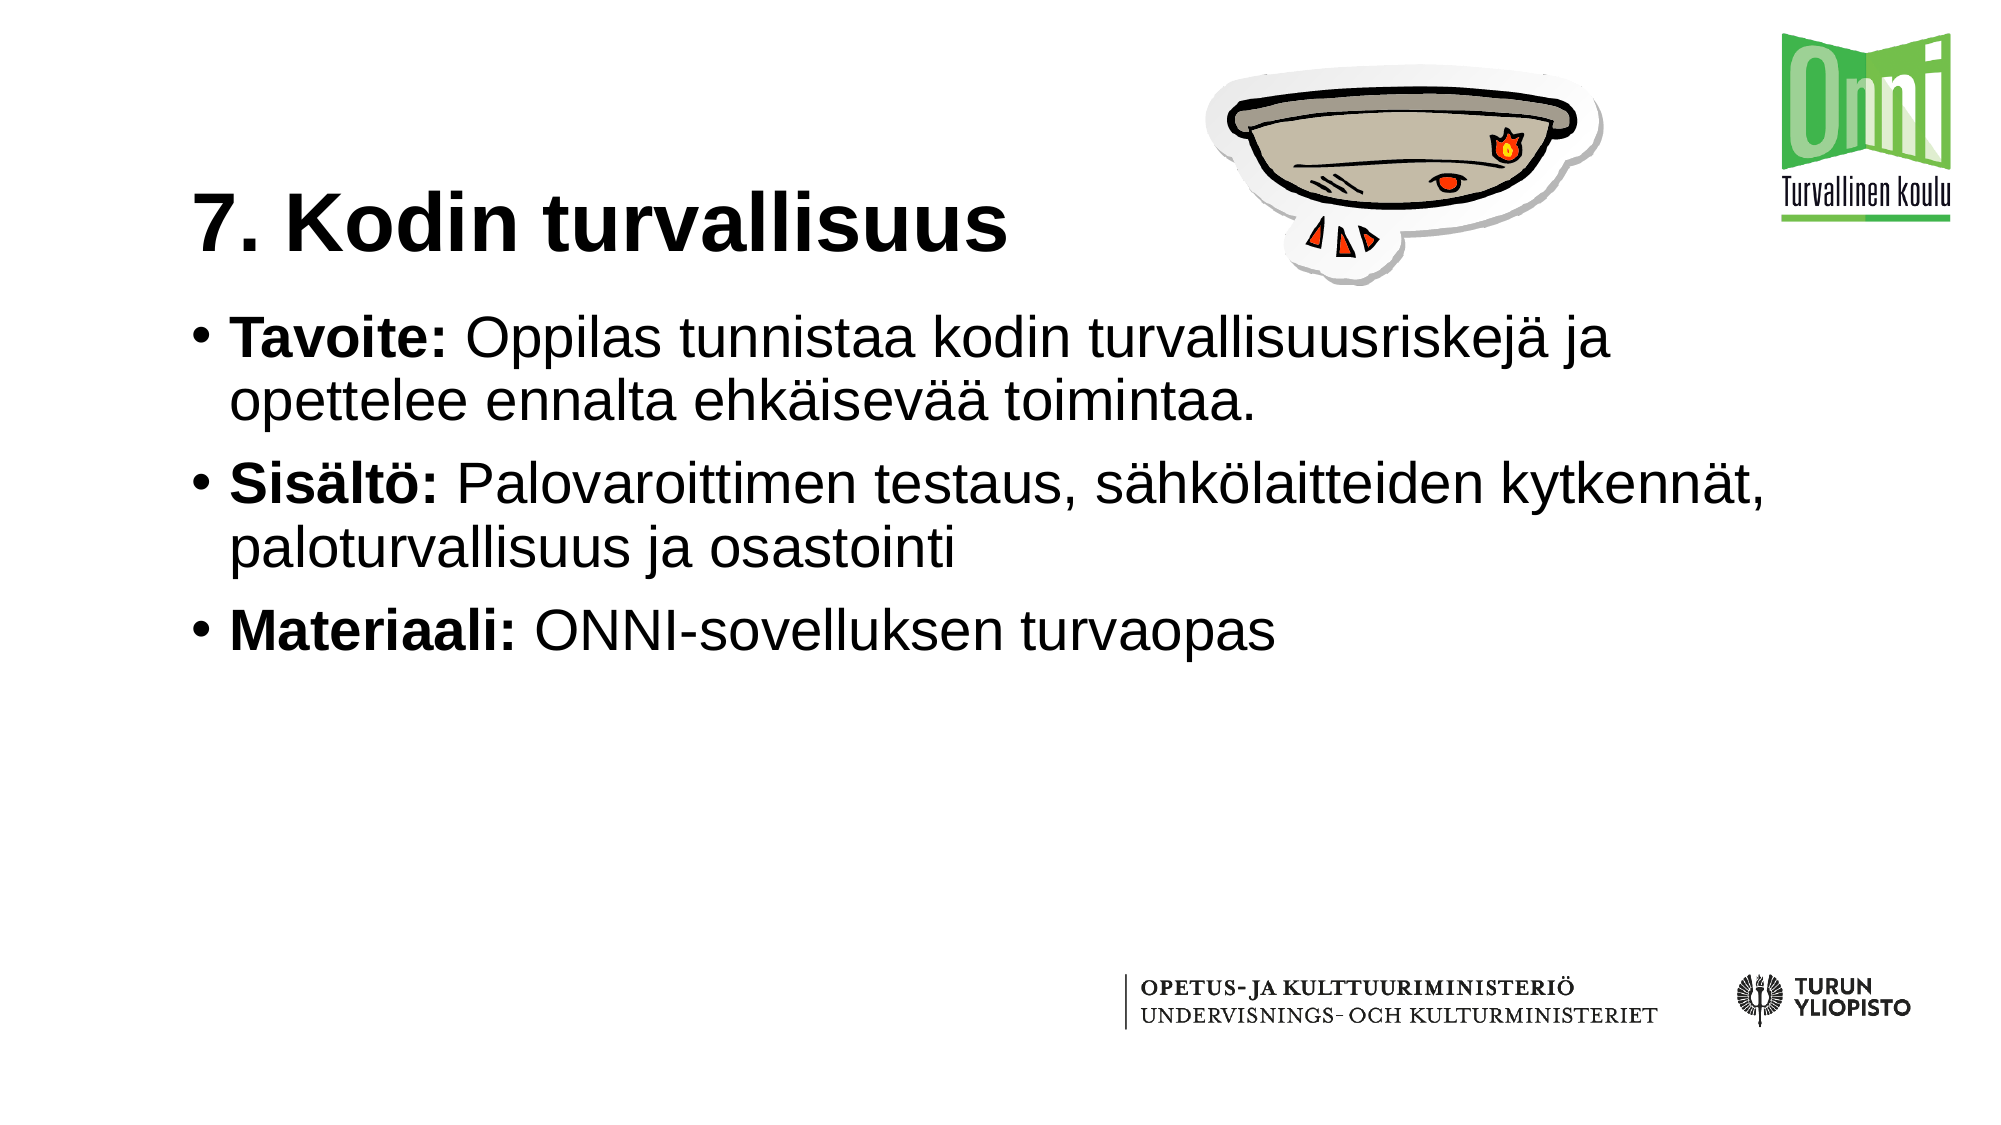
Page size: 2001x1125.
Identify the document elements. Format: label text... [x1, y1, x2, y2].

picture [906, 0, 1955, 672]
list Tavoite: Oppilas tunnistaa kodin turvallisuusriskejä ja opettelee ennalta ehkäisevää toimintaa. Sisältö: Palovaroittimen testaus, sähkölaitteiden kytkennät, paloturvallisuus ja osastointi Materiaali: ONNI-sovelluksen turvaopas [176, 299, 1842, 968]
picture [1109, 968, 1673, 1045]
title 7. Kodin turvallisuus [176, 71, 906, 278]
picture [1709, 950, 1937, 1043]
